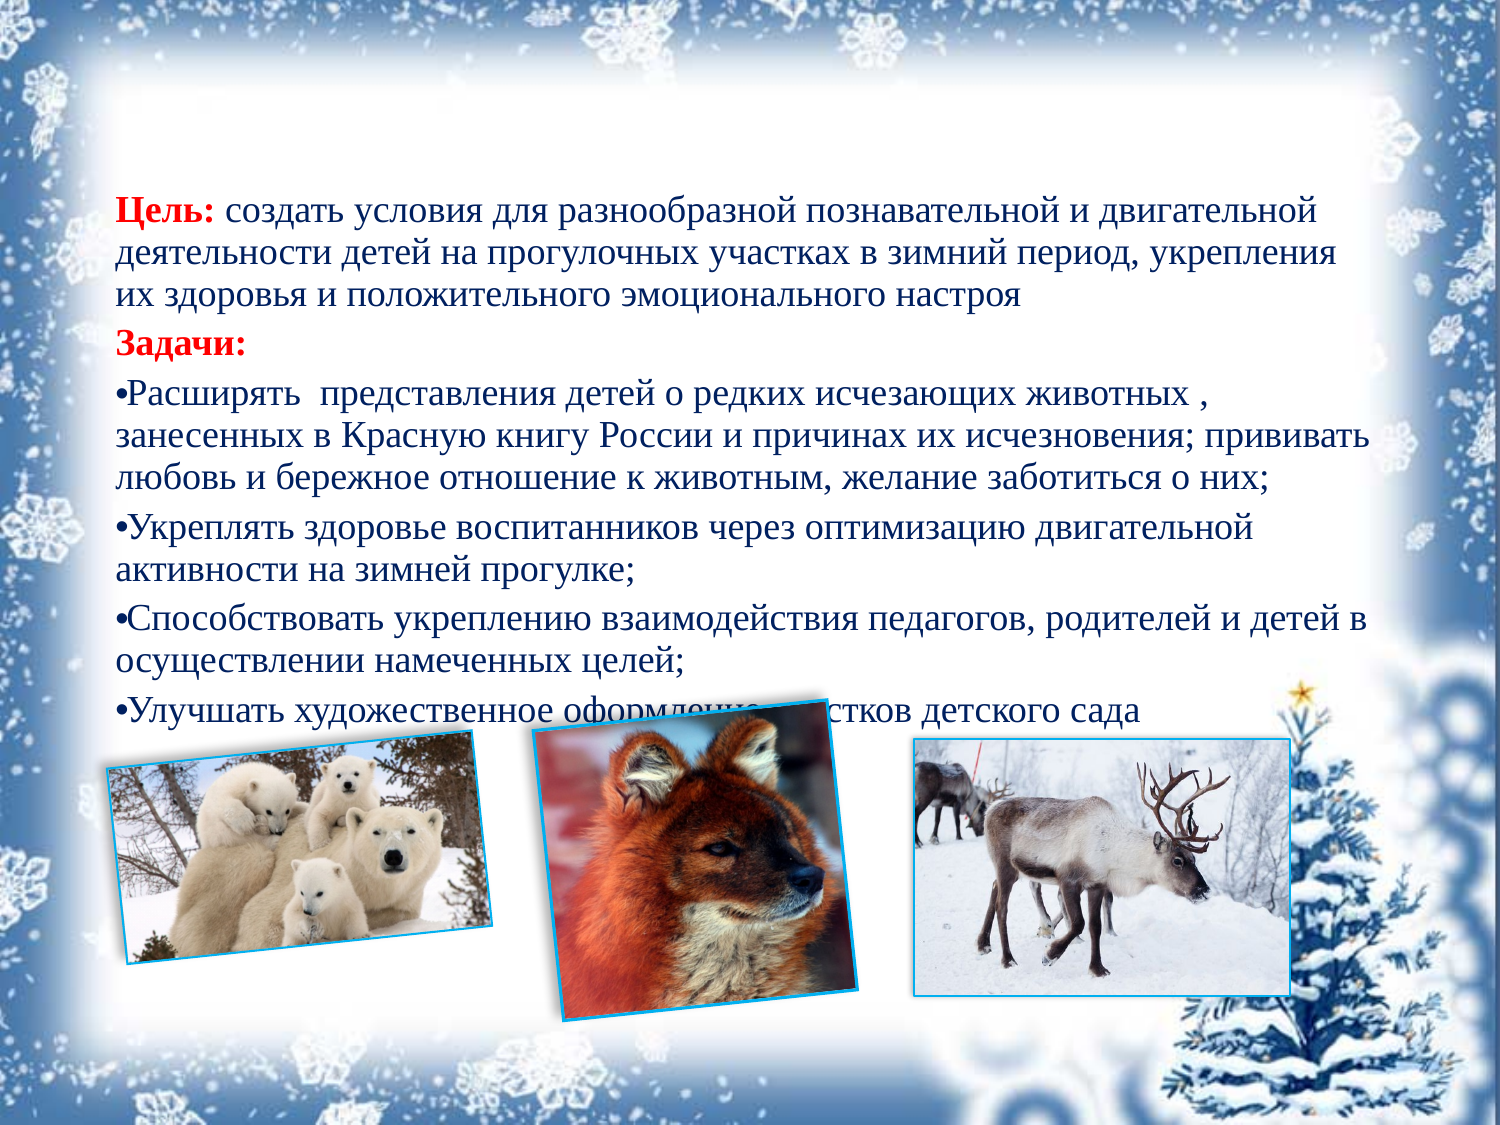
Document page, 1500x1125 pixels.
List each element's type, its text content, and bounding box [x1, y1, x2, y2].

picture [0, 0, 1500, 1125]
list Цель: создать условия для разнообразной познавательной и двигательной деятельности детей на прогулочных участках в зимний период, укрепления их здоровья и положительного эмоционального настроя Задачи: Расширять представления детей о редких исчезающих животных , занесенных в Красную книгу России и причинах их исчезновения; прививать любовь и бережное отношение к животным, желание заботиться о них; Укреплять здоровье воспитанников через оптимизацию двигательной активности на зимней прогулке; Способствовать укреплению взаимодействия педагогов, родителей и детей в осуществлении намеченных целей; Улучшать художественное оформление участков детского сада [100, 90, 1400, 776]
